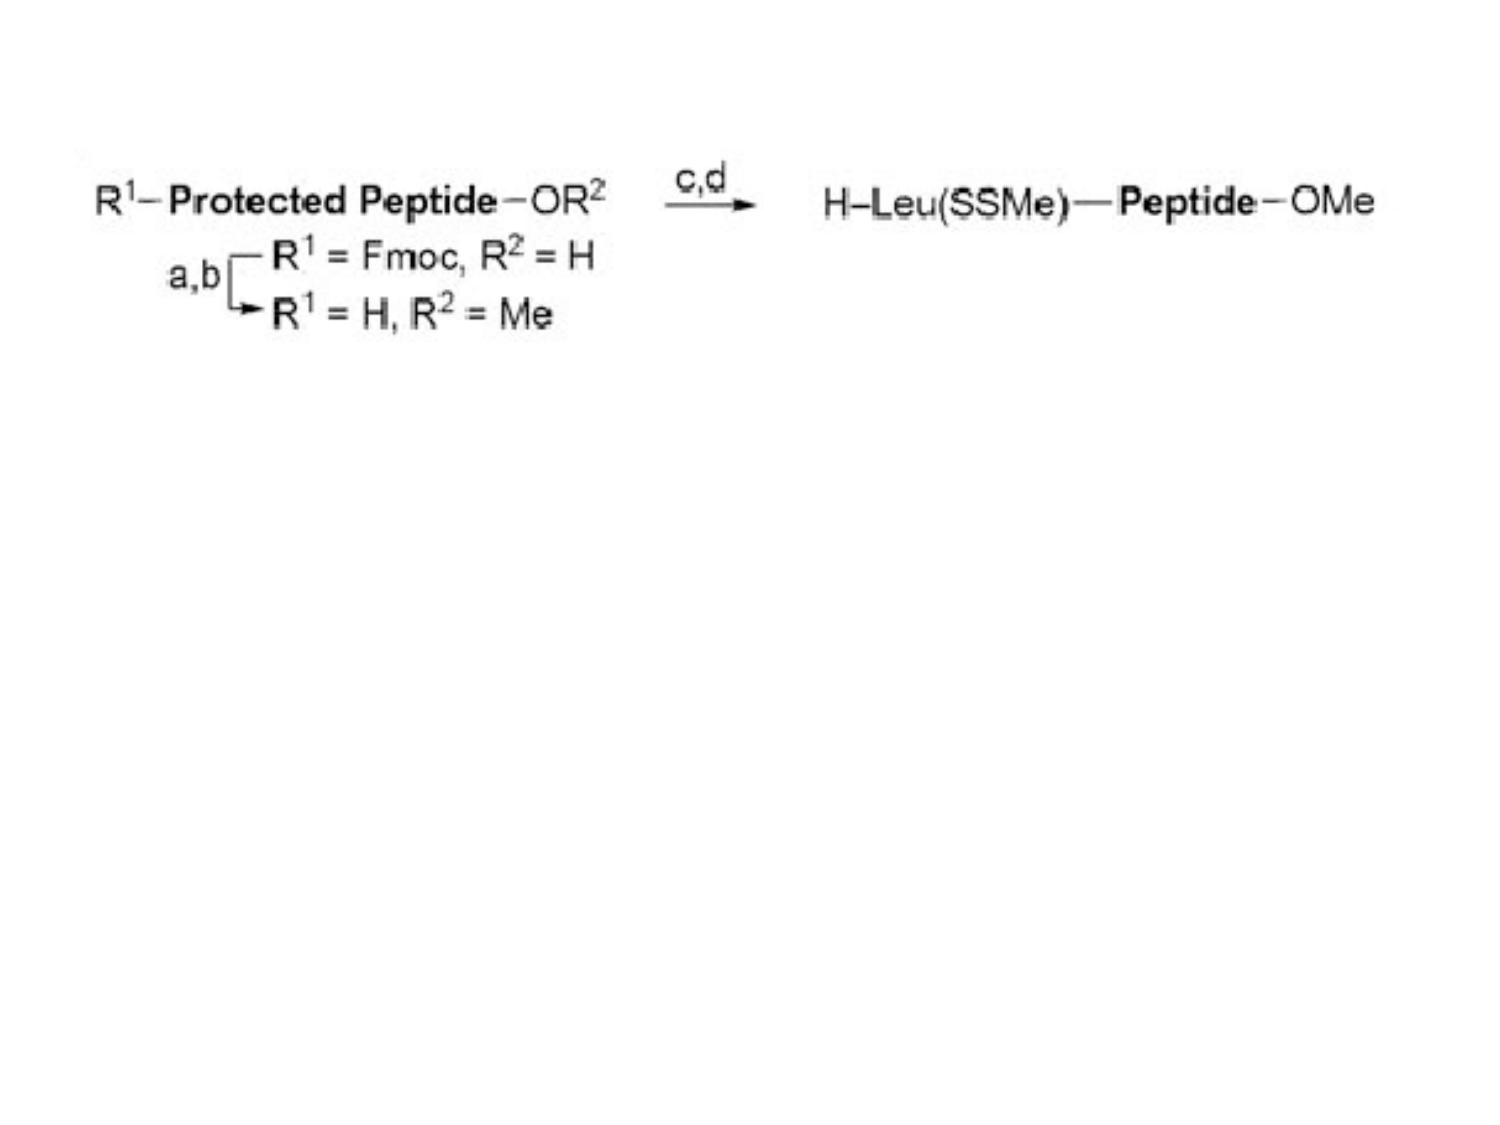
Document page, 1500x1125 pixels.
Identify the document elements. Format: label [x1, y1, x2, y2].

picture [74, 149, 1409, 351]
